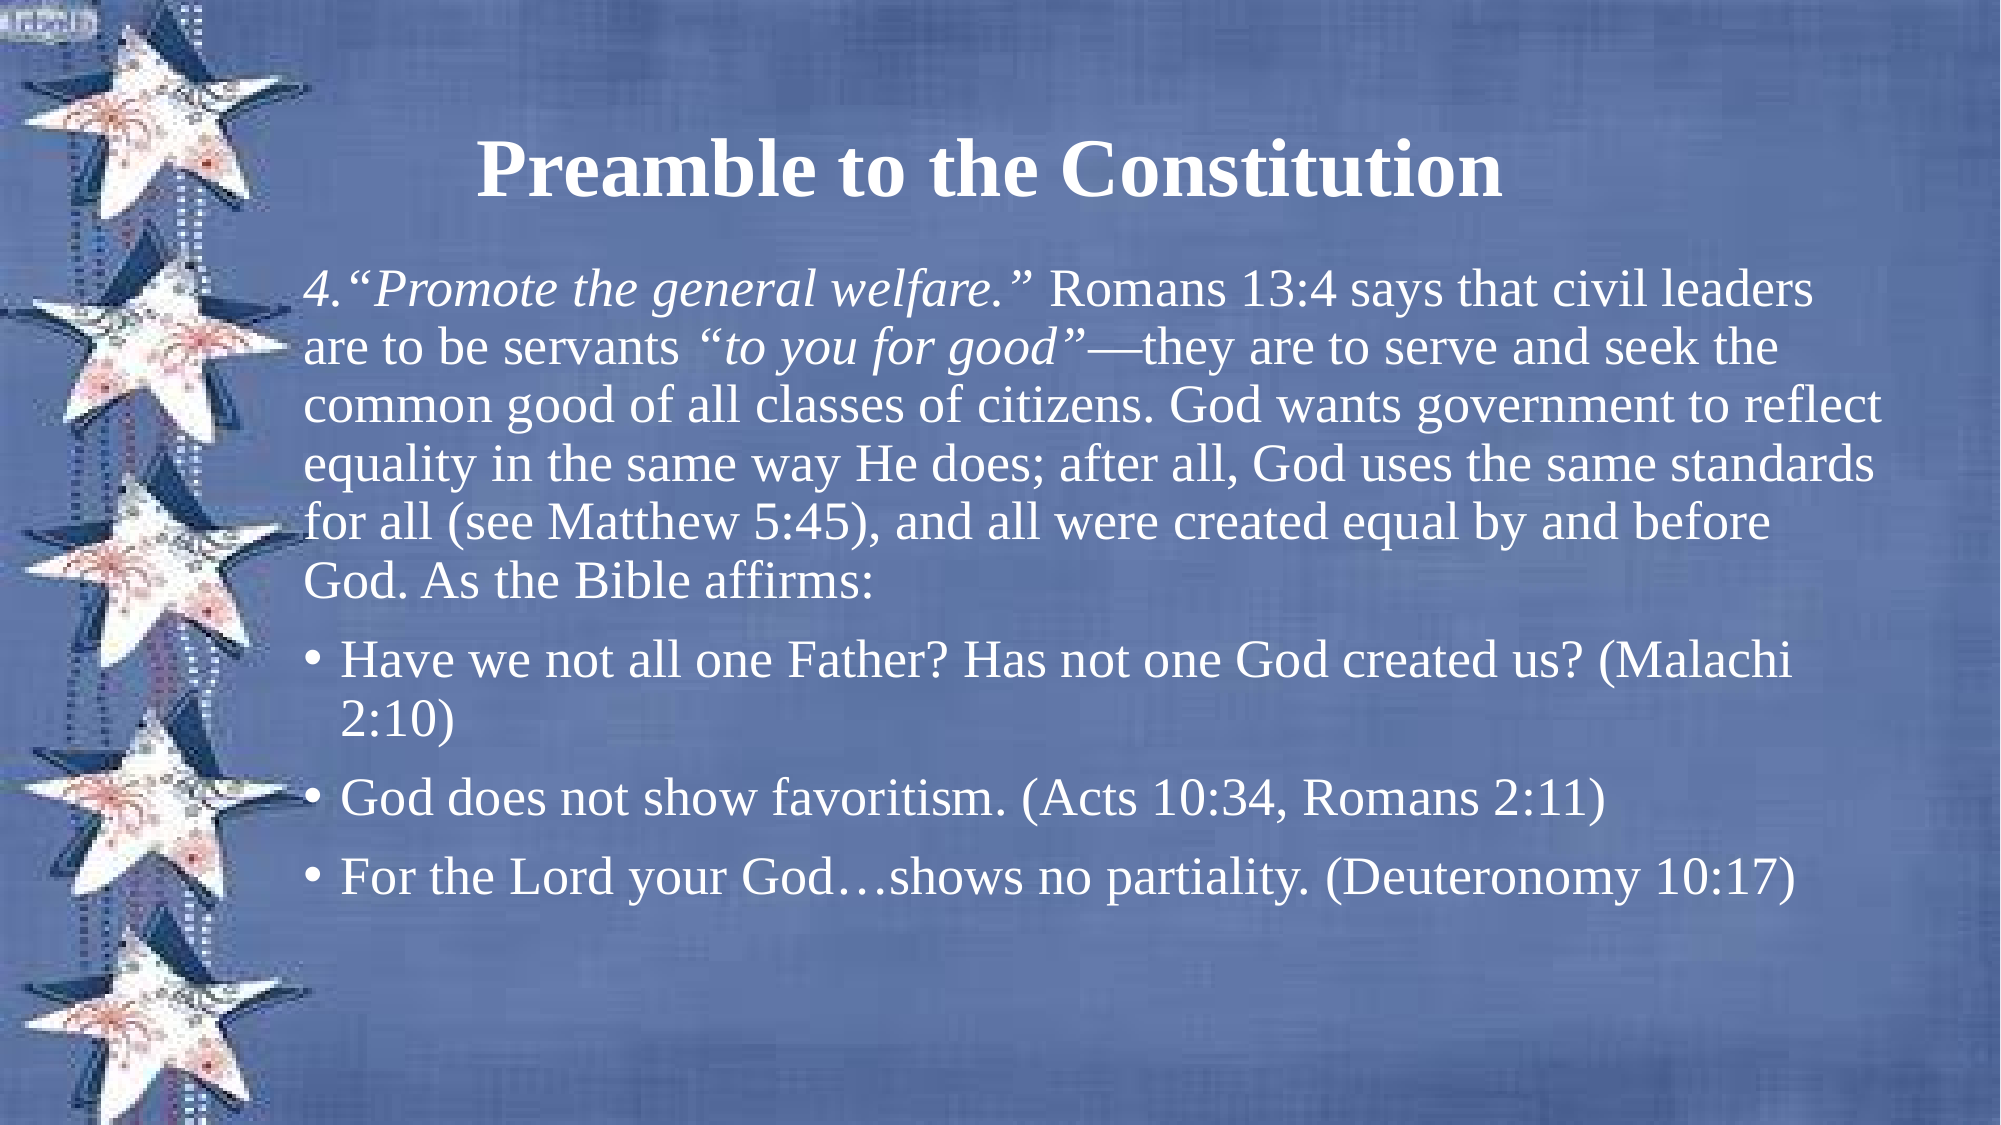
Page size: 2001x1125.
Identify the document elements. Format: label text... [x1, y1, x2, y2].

list 4.“Promote the general welfare.” Romans 13:4 says that civil leaders are to be servants “to you for good”—they are to serve and seek the common good of all classes of citizens. God wants government to reflect equality in the same way He does; after all, God uses the same standards for all (see Matthew 5:45), and all were created equal by and before God. As the Bible affirms: Have we not all one Father? Has not one God created us? (Malachi 2:10) God does not show favoritism. (Acts 10:34, Romans 2:11) For the Lord your God…shows no partiality. (Deuteronomy 10:17) [288, 251, 1906, 1125]
text_box Preamble to the Constitution [33, 105, 1949, 221]
